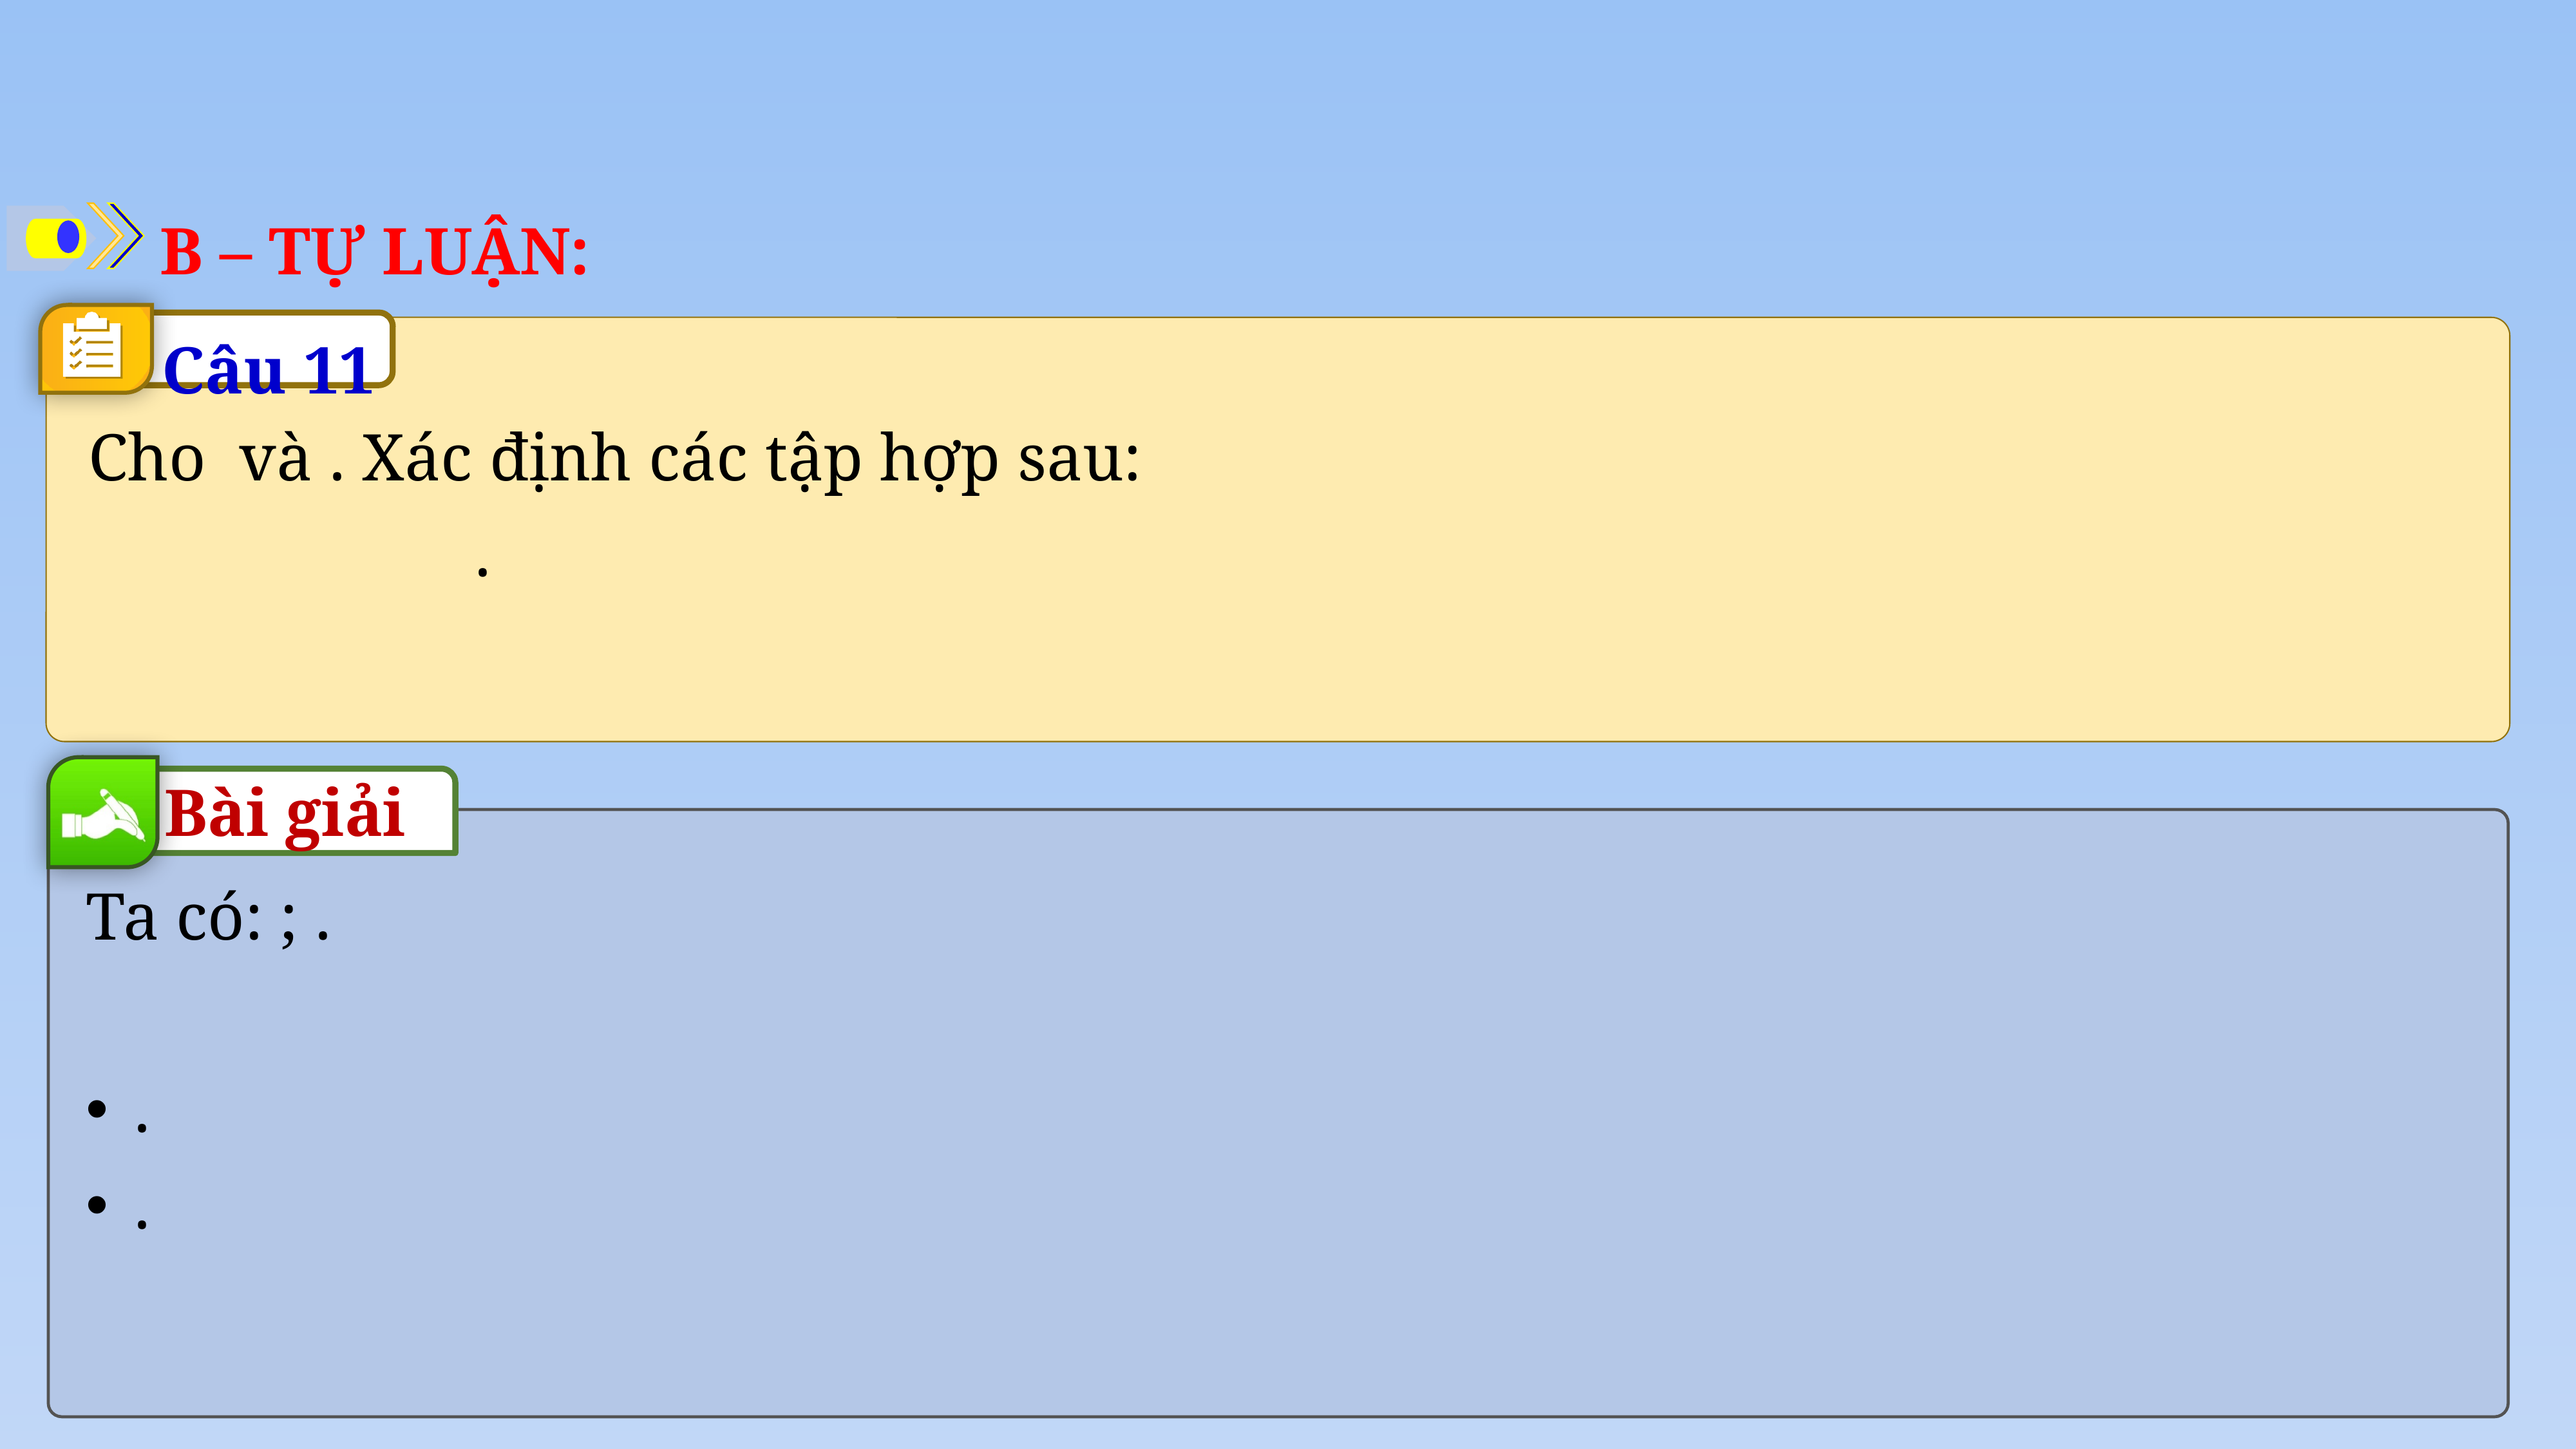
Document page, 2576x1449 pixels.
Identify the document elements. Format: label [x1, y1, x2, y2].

text_box [6, 200, 2031, 355]
text_box [40, 305, 2510, 773]
text_box [48, 757, 2508, 1417]
